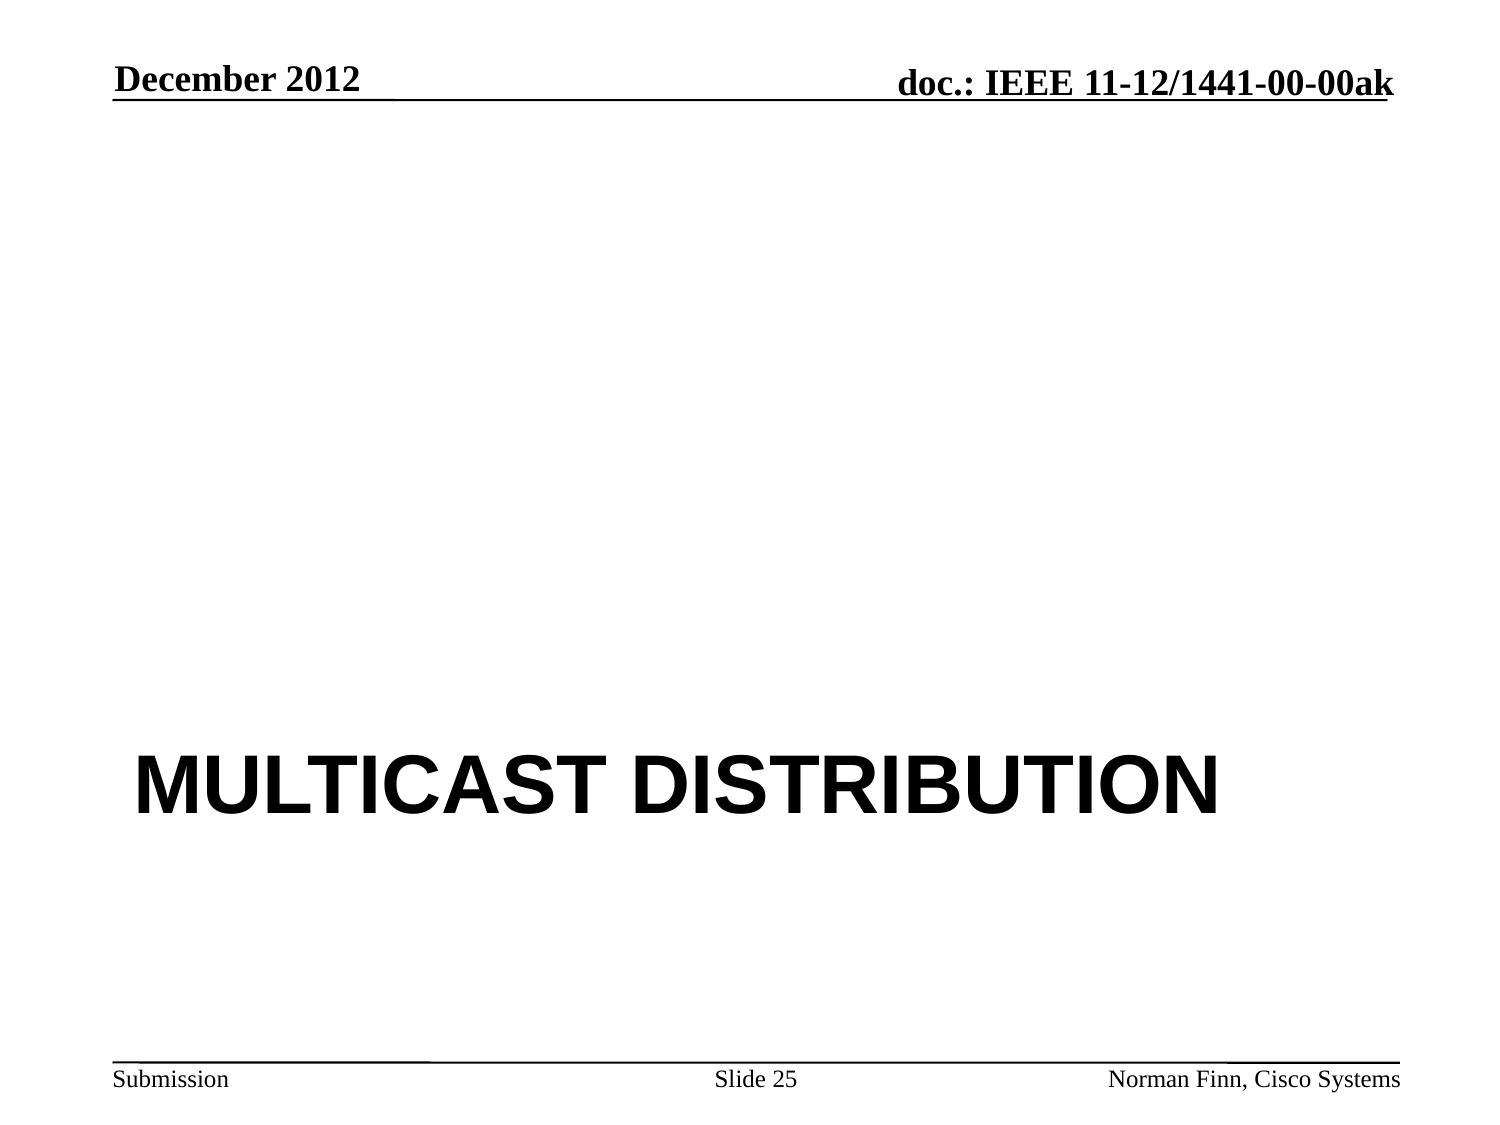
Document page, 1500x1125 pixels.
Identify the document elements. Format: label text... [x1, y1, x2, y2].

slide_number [114, 54, 423, 100]
title Multicast distribution [118, 722, 1394, 947]
slide_number Slide 25 [712, 1061, 800, 1123]
footer Norman Finn, Cisco Systems [878, 1061, 1402, 1093]
